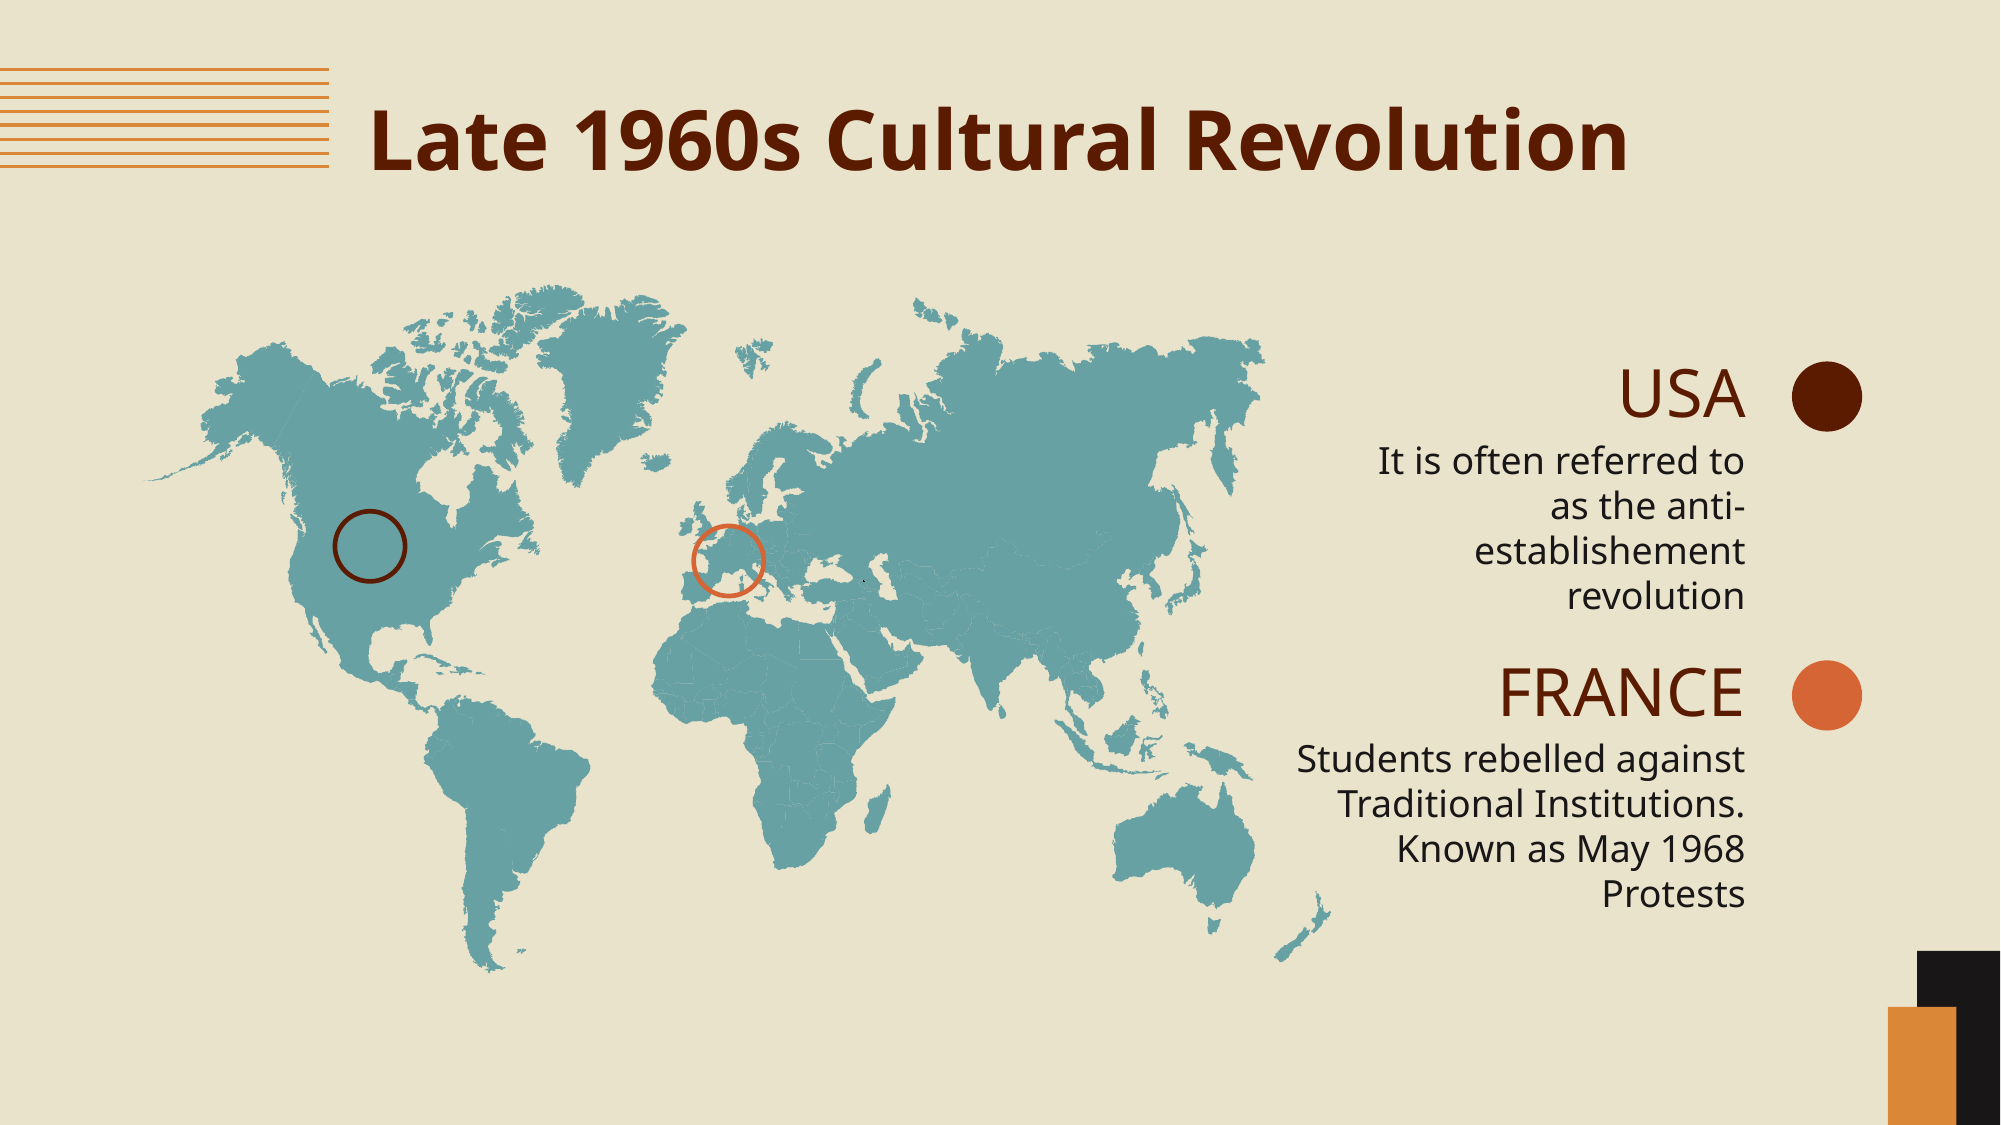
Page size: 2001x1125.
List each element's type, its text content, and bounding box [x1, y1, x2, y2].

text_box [142, 284, 1332, 974]
subtitle It is often referred to as the anti-establishement revolution [1336, 416, 1766, 543]
title Late 1960s Cultural Revolution [257, 67, 1743, 228]
text_box [1791, 660, 1863, 731]
text_box [1791, 361, 1863, 432]
subtitle Students rebelled against Traditional Institutions. Known as May 1968 Protests [1336, 715, 1766, 886]
title USA [1357, 400, 1766, 451]
title FRANCE [1357, 693, 1766, 715]
